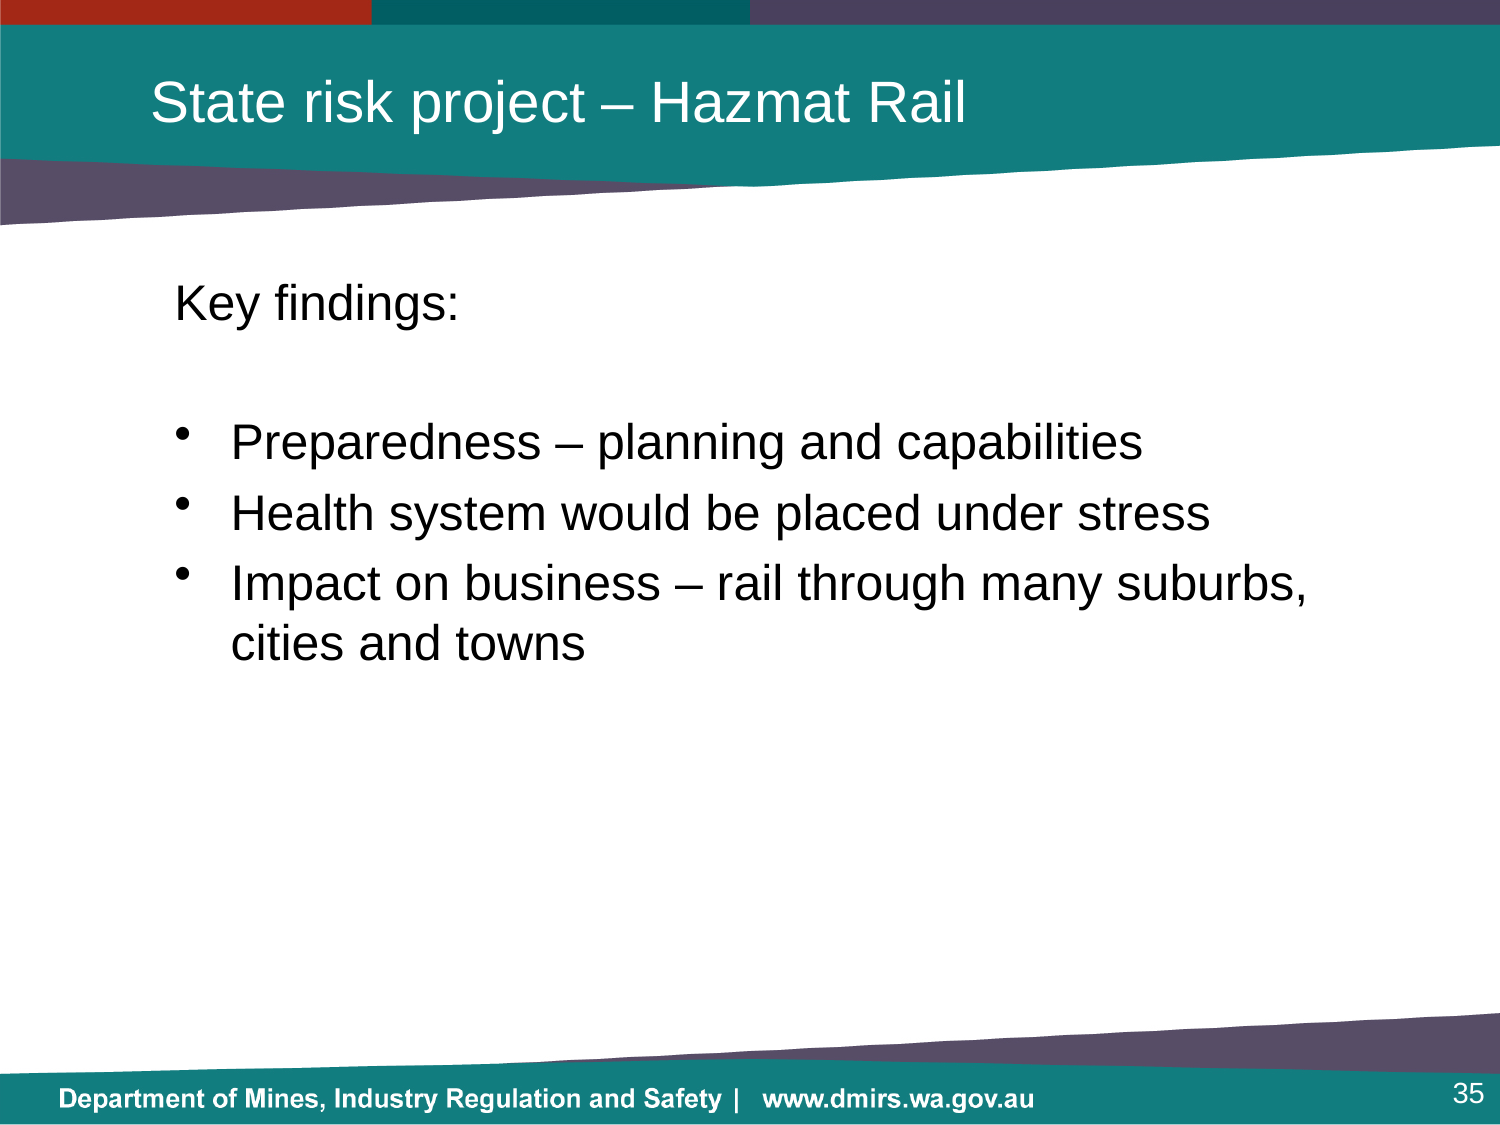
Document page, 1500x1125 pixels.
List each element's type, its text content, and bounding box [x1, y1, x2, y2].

list Key findings: Preparedness – planning and capabilities Health system would be placed under stress Impact on business – rail through many suburbs, cities and towns [159, 262, 1388, 1000]
slide_number 35 [1187, 1066, 1500, 1125]
picture [0, 1013, 1500, 1125]
picture [0, 0, 1500, 245]
title State risk project – Hazmat Rail [135, 37, 1388, 161]
